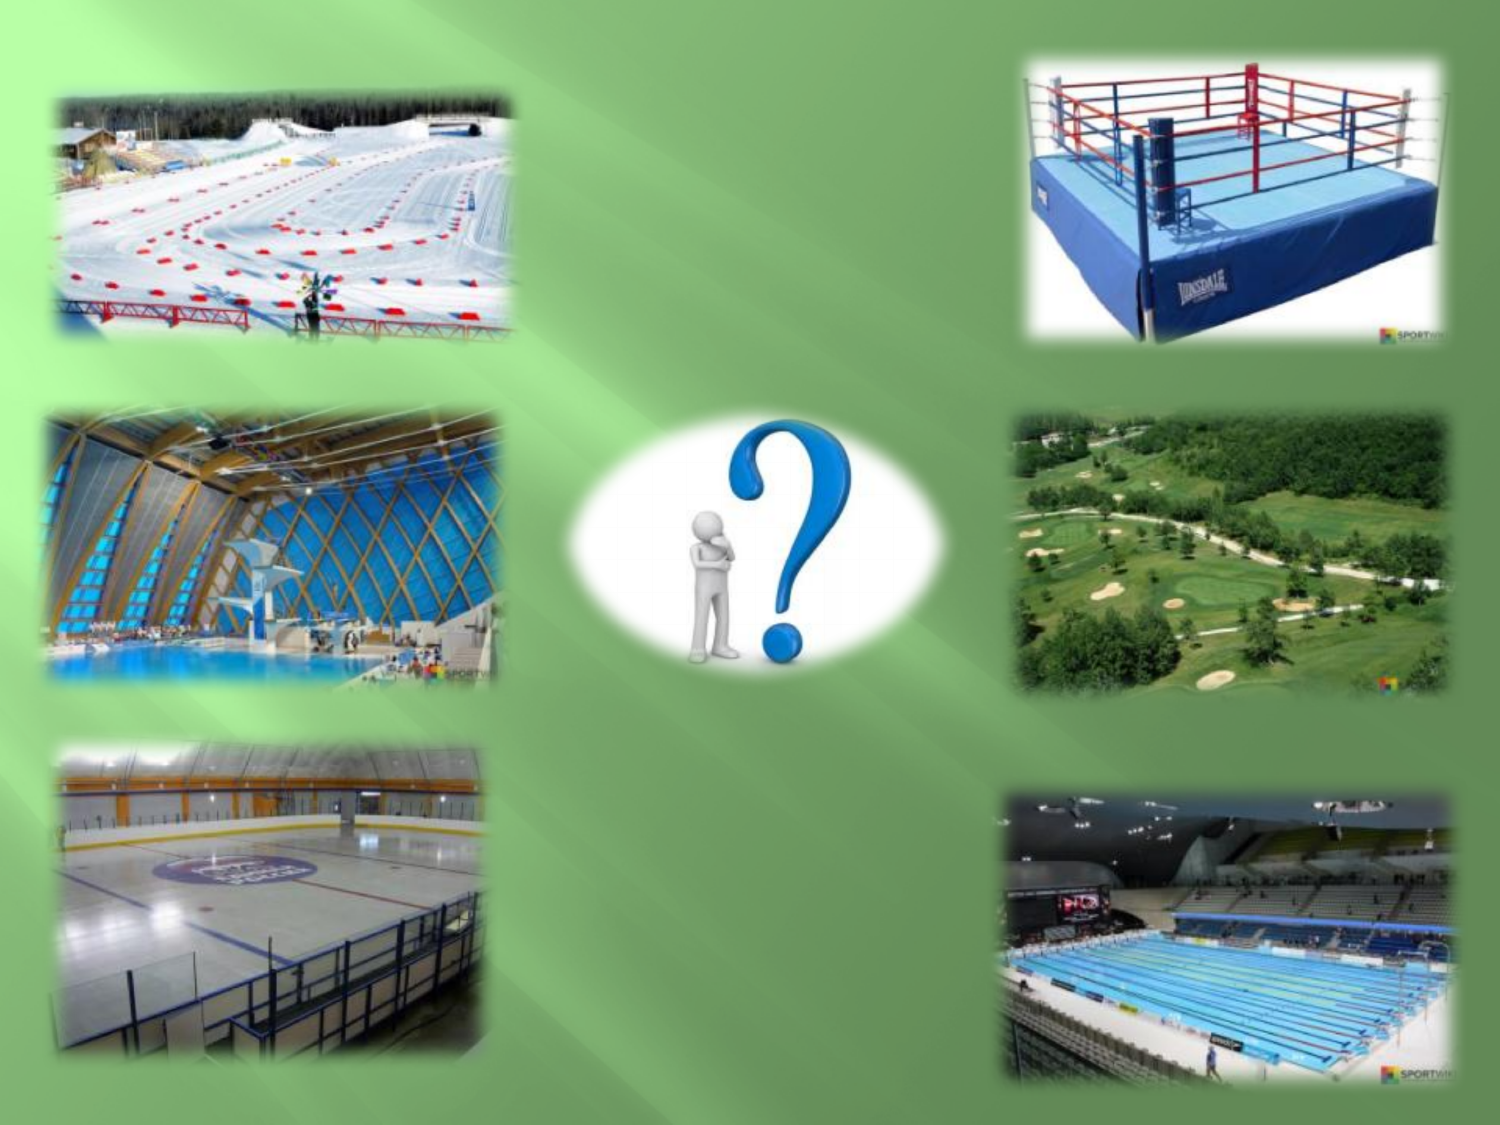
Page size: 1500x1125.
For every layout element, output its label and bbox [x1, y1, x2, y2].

picture [985, 774, 1469, 1098]
picture [997, 396, 1464, 709]
picture [1009, 42, 1459, 356]
picture [40, 727, 499, 1071]
picture [548, 396, 963, 691]
picture [29, 396, 514, 697]
picture [41, 77, 526, 351]
